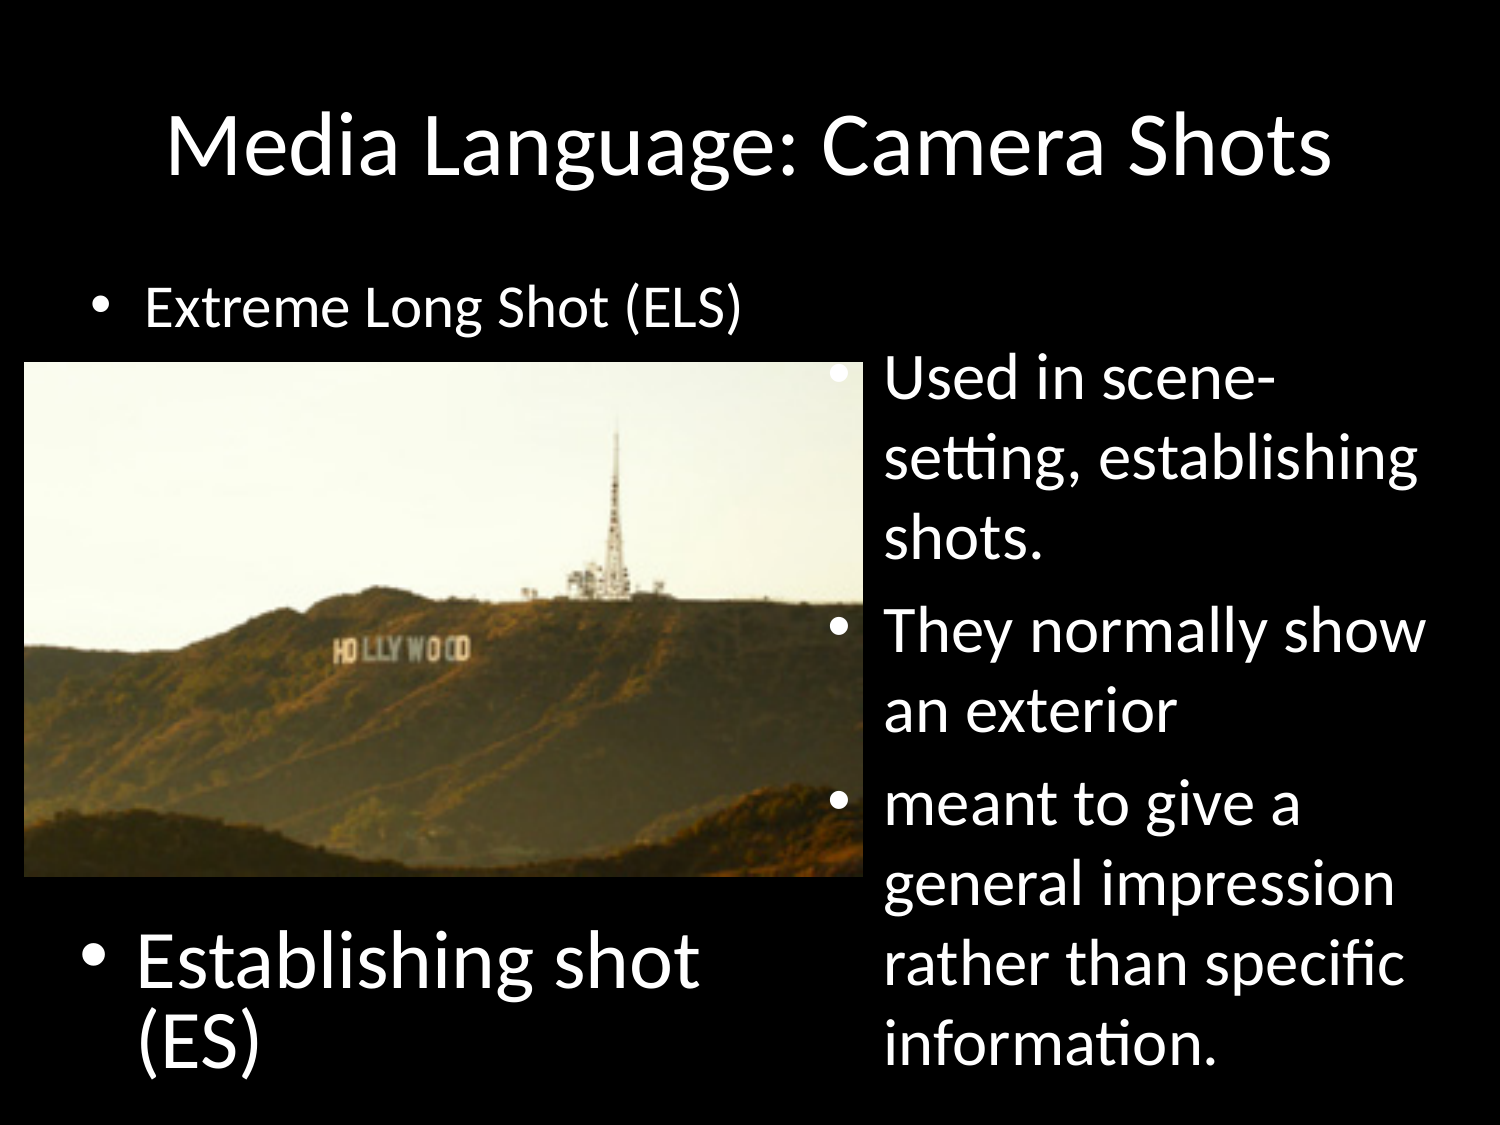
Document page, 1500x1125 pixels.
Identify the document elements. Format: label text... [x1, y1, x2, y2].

text_box Establishing shot (ES) [64, 916, 815, 1092]
list Used in scene-setting, establishing shots. They normally show an exterior meant to give a general impression rather than specific information. [812, 324, 1475, 1068]
title Media Language: Camera Shots [75, 45, 1425, 233]
picture [24, 362, 863, 877]
list Extreme Long Shot (ELS) [75, 258, 786, 360]
